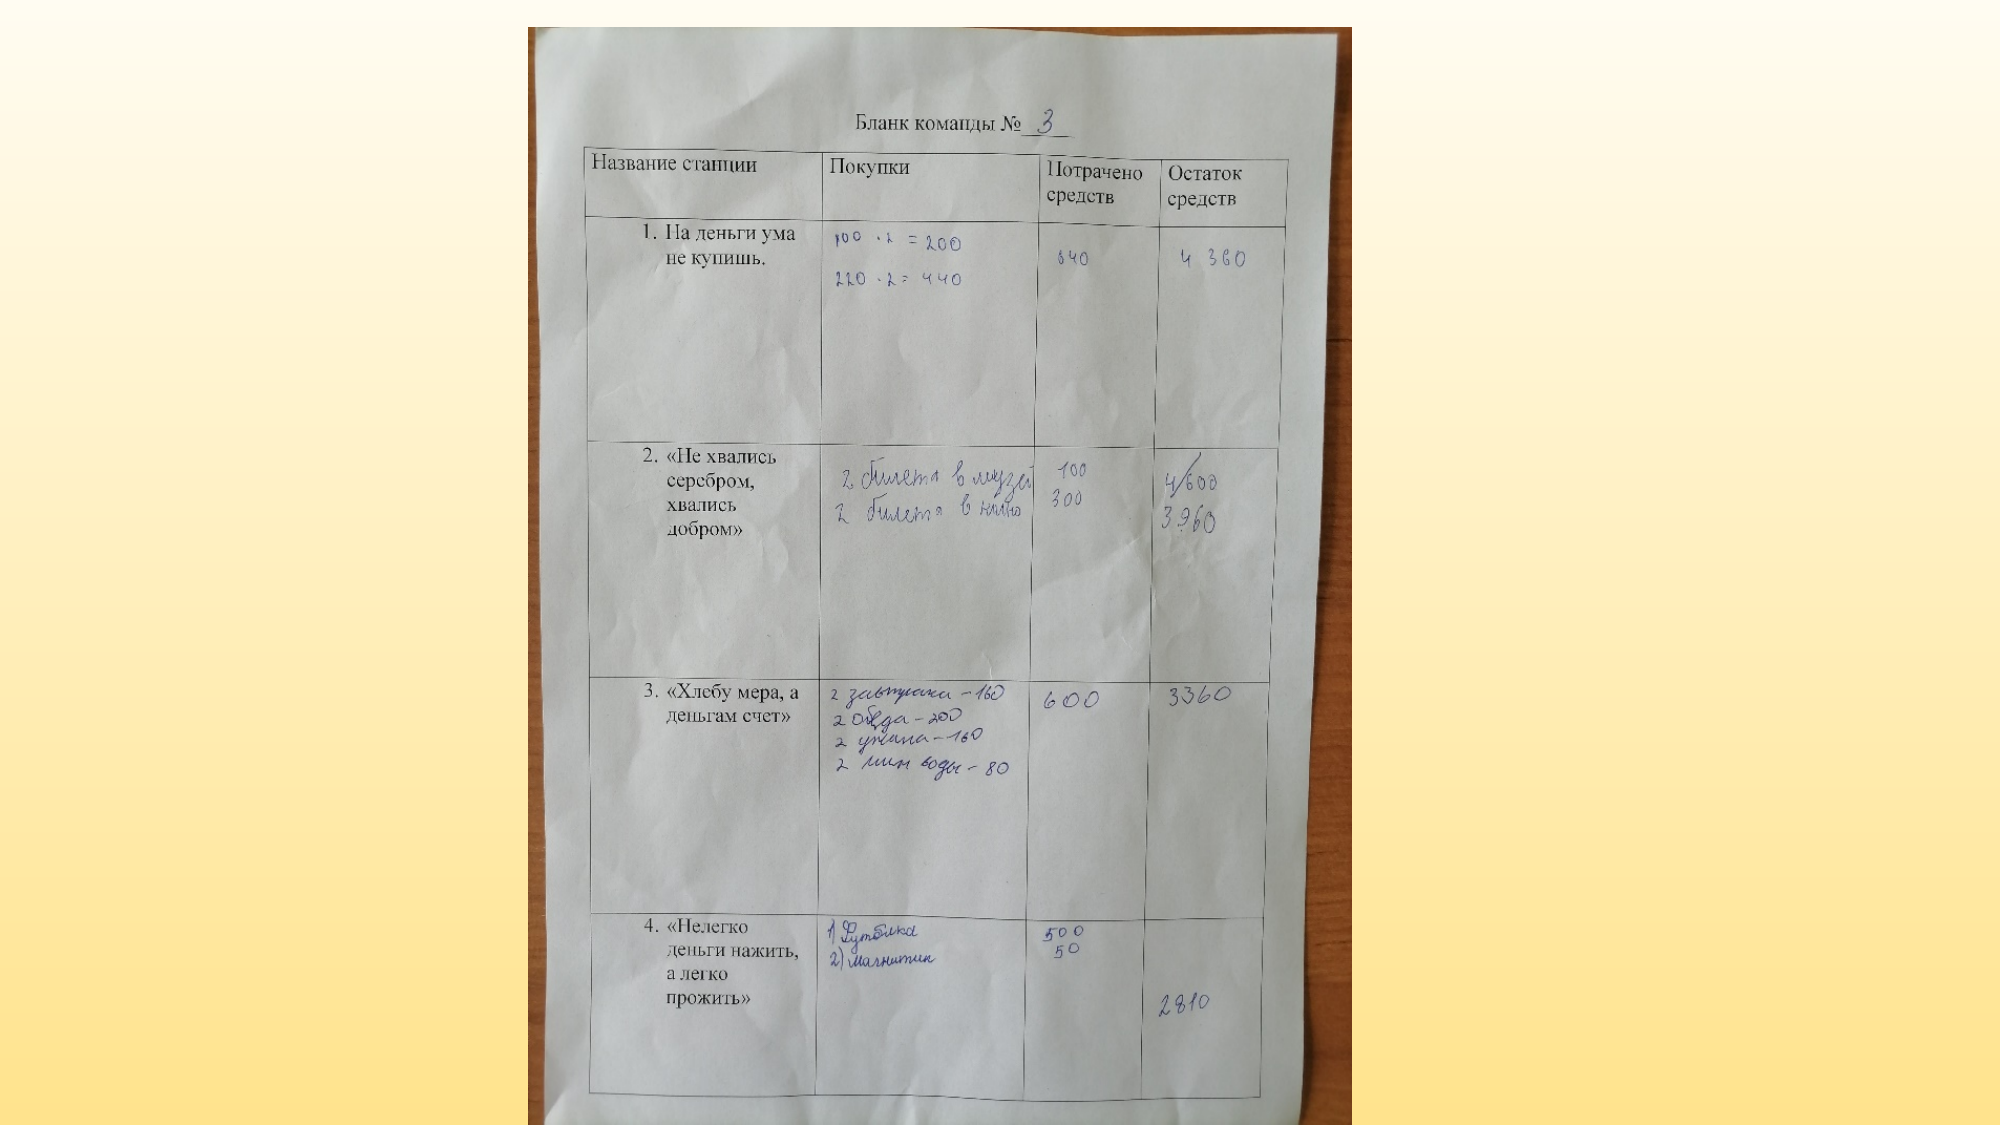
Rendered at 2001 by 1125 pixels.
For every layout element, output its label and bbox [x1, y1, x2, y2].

list [528, 27, 1352, 1125]
